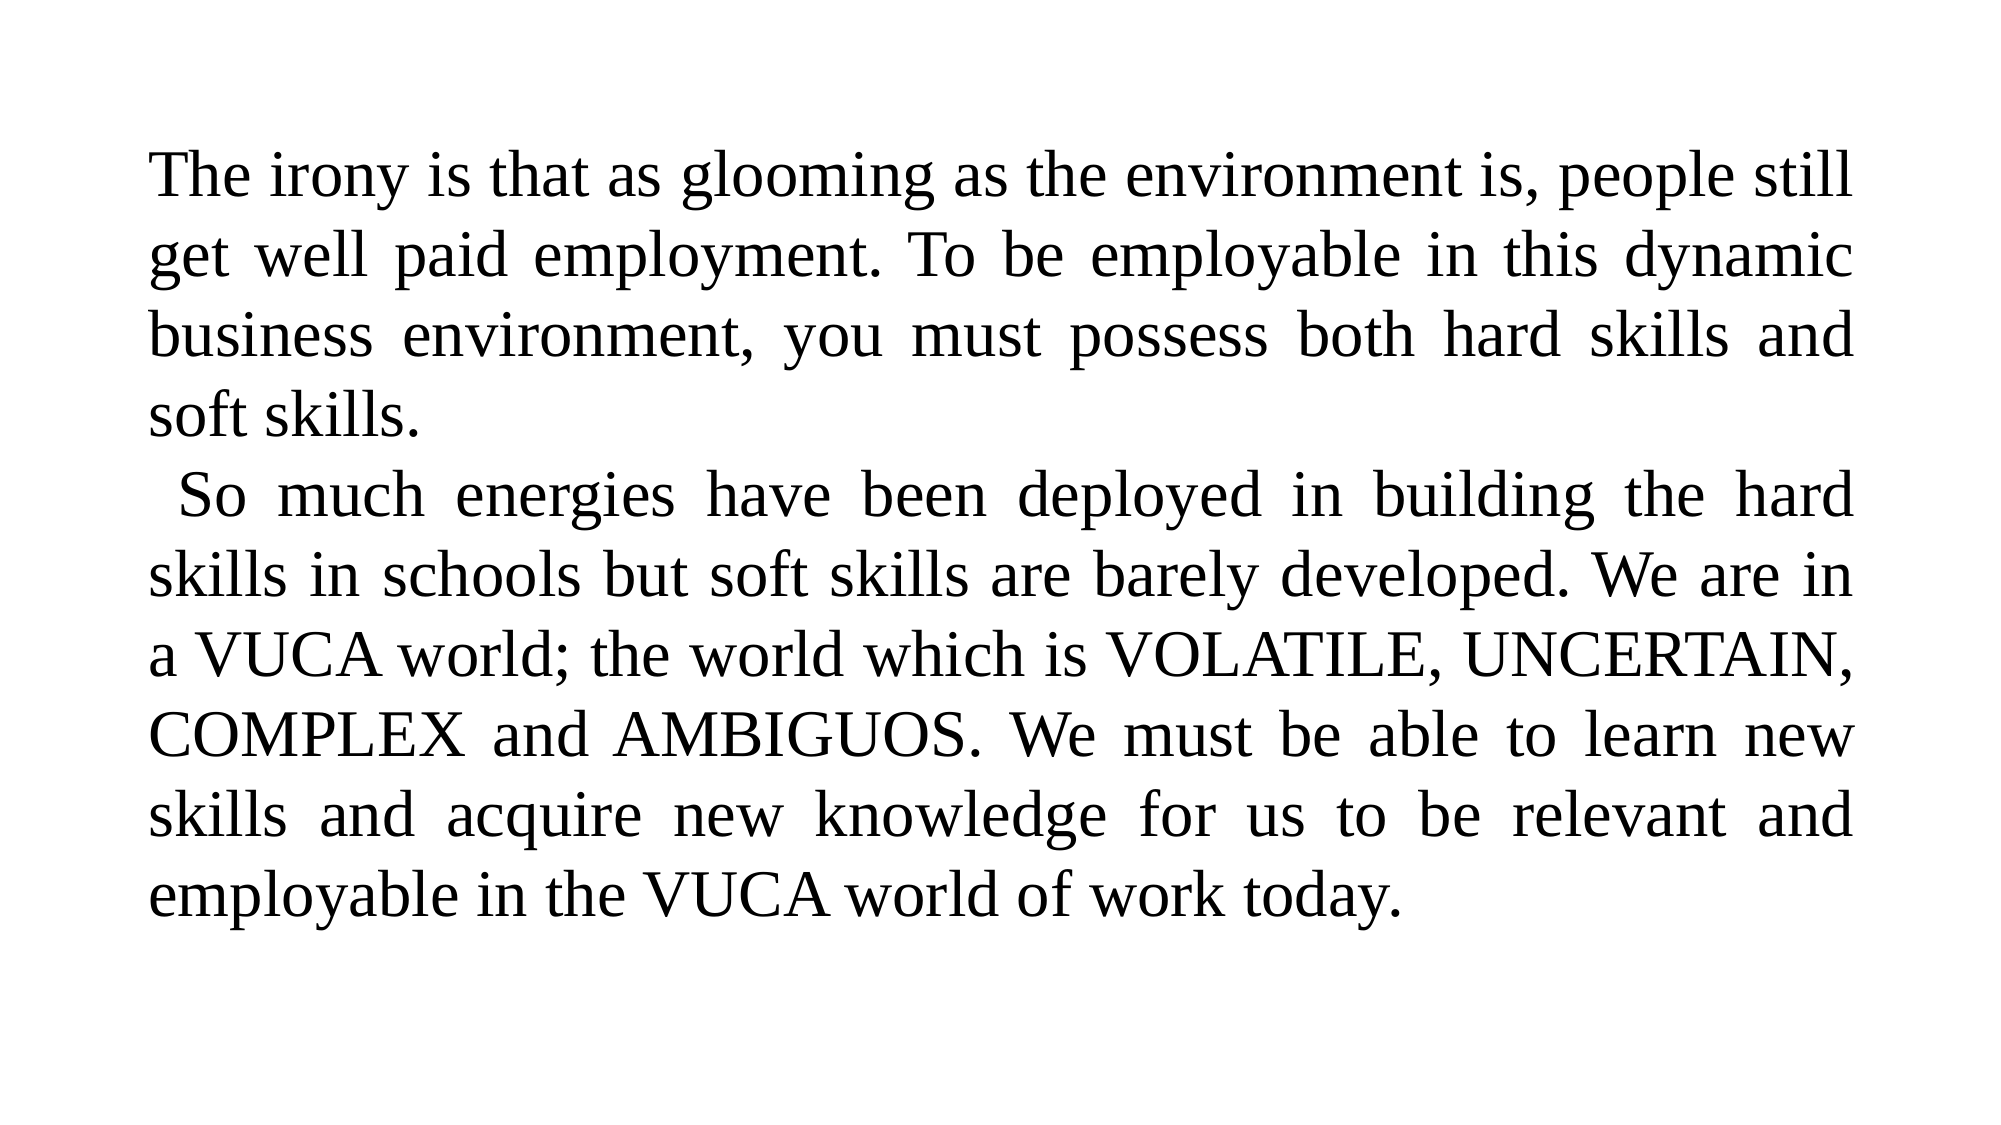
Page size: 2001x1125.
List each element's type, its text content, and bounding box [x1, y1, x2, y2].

text_box The irony is that as glooming as the environment is, people still get well paid employment. To be employable in this dynamic business environment, you must possess both hard skills and soft skills. So much energies have been deployed in building the hard skills in schools but soft skills are barely developed. We are in a VUCA world; the world which is VOLATILE, UNCERTAIN, COMPLEX and AMBIGUOS. We must be able to learn new skills and acquire new knowledge for us to be relevant and employable in the VUCA world of work today. [133, 122, 1873, 938]
